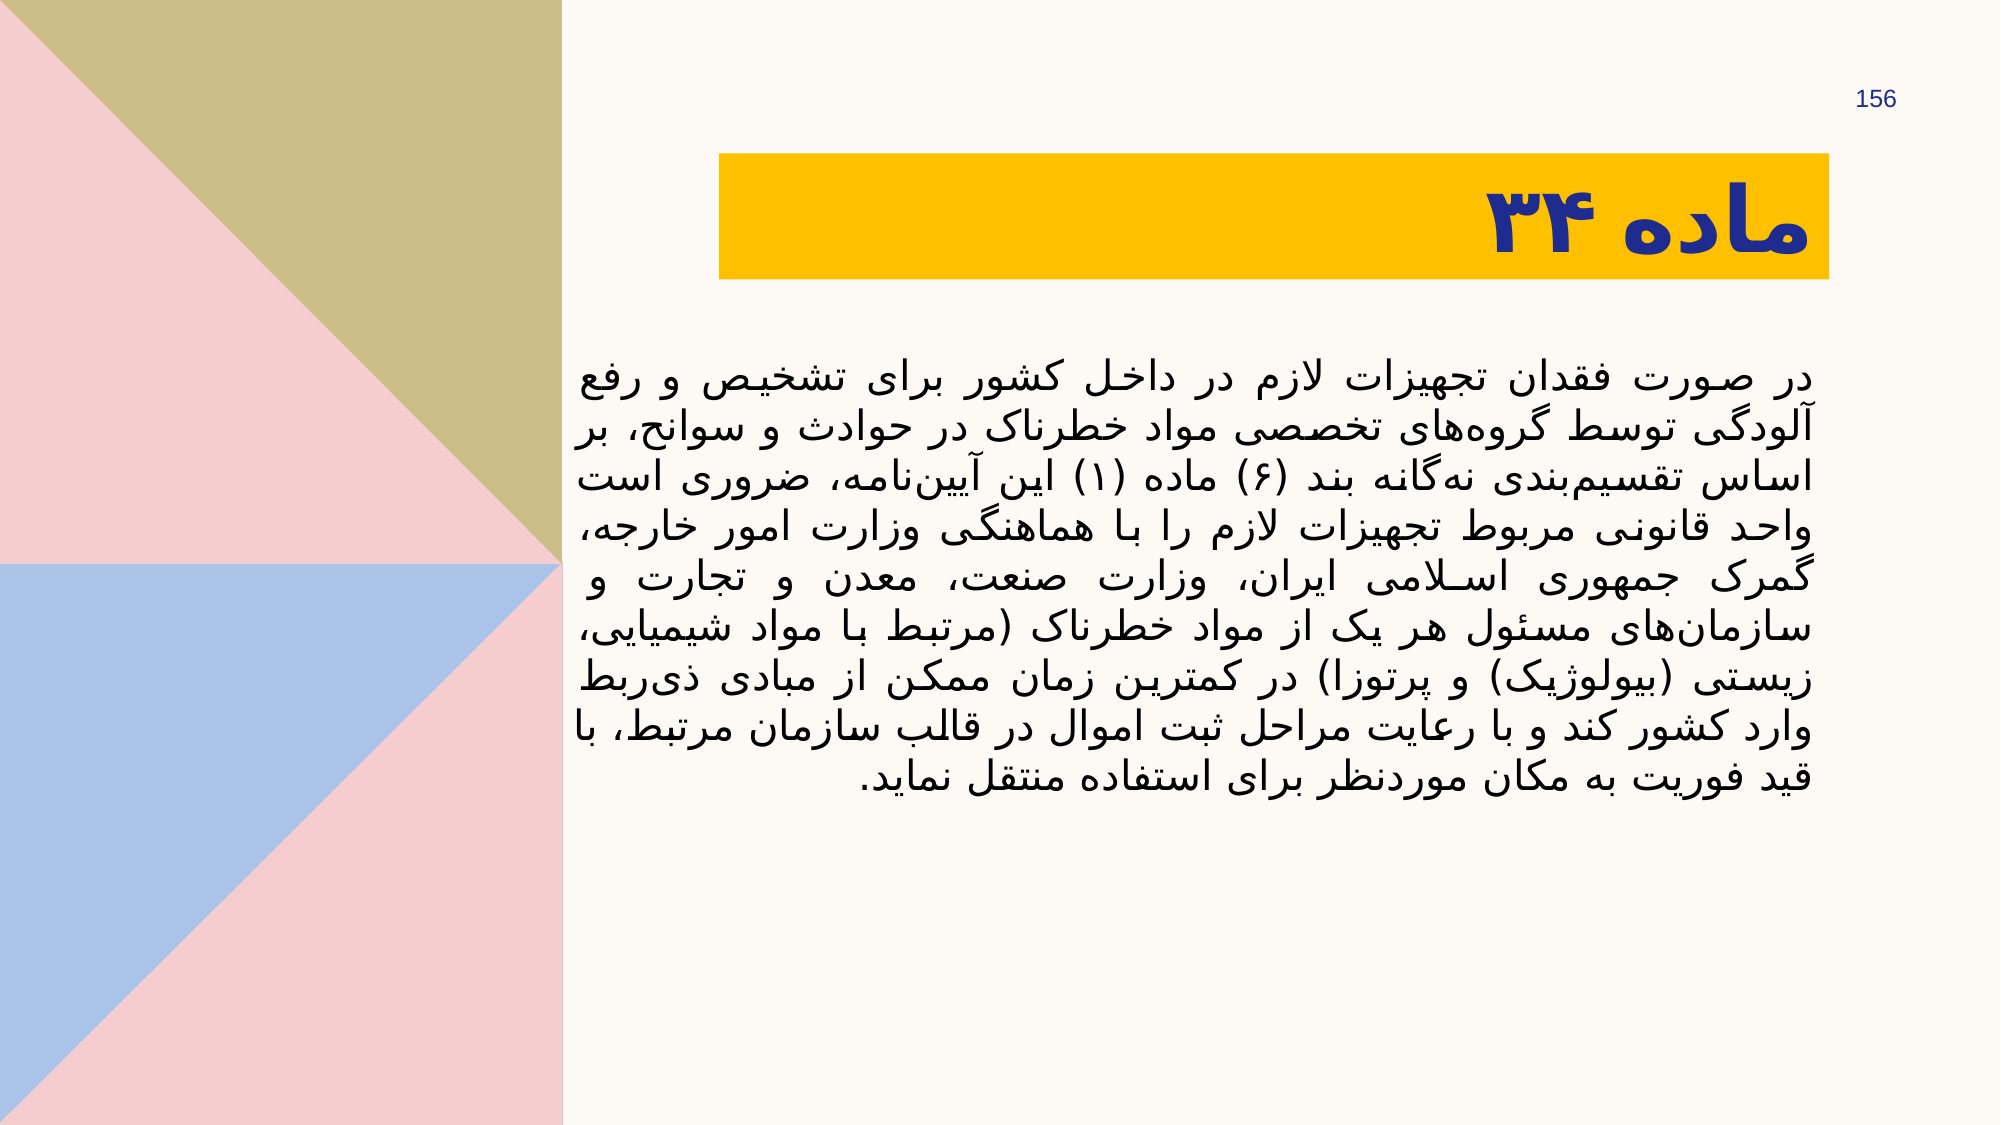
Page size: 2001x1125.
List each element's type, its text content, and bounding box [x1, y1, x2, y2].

list در صورت فقدان تجهیزات لازم در داخل کشور برای تشخیص و رفع آلودگی توسط گروه­‌های تخصصی مواد خطرناک در حوادث و سوانح، بر اساس تقسیم‌بندی نه‌گانه بند (۶) ماده (۱) این آیین‌نامه، ضروری است واحد قانونی مربوط تجهیزات لازم را با هماهنگی وزارت امور خارجه، گمرک جمهوری اسلامی ایران، وزارت صنعت، معدن و تجارت و سازمان‌های مسئول هر یک از مواد خطرناک (مرتبط با مواد شیمیایی، زیستی (بیولوژیک) و پرتوزا) در کمترین زمان ممکن از مبادی ذی‌ربط وارد کشور کند و با رعایت مراحل ثبت اموال در قالب سازمان مرتبط، با قید فوریت به مکان موردنظر برای استفاده منتقل نماید. [558, 340, 1830, 784]
title ماده ۳۴ [719, 153, 1830, 280]
slide_number 156 [1795, 75, 1958, 120]
